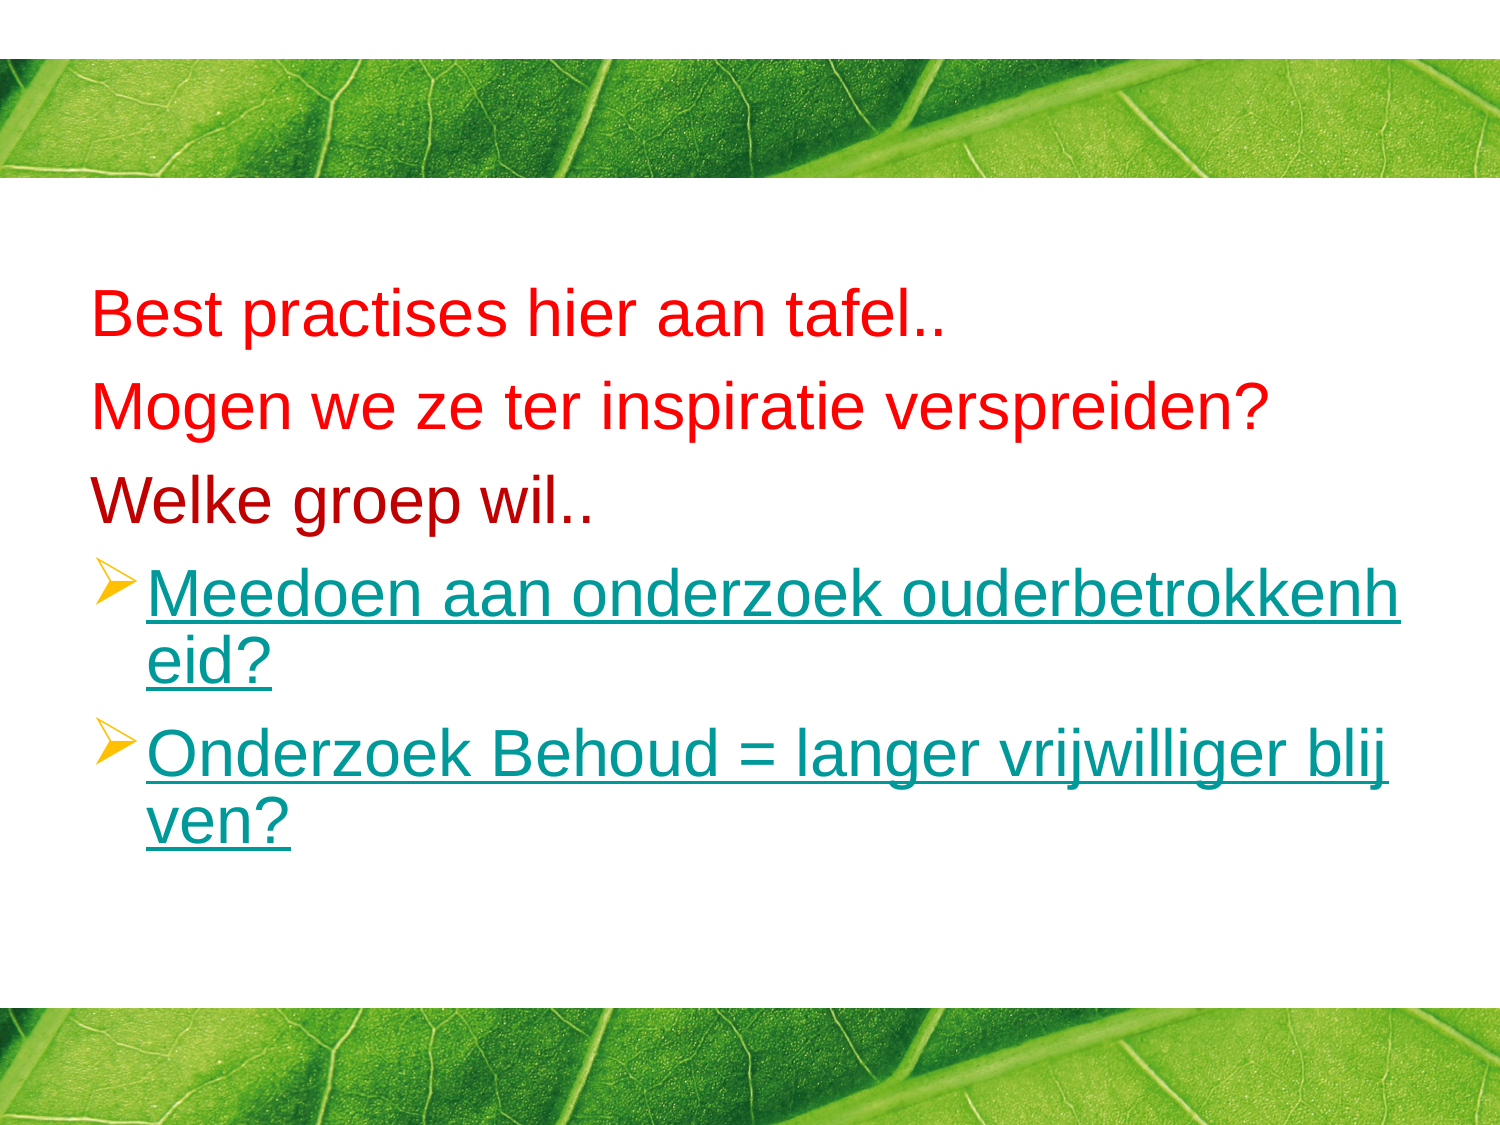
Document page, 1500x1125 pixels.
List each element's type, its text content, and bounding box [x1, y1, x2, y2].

picture [0, 59, 1500, 178]
list Best practises hier aan tafel.. Mogen we ze ter inspiratie verspreiden? Welke groep wil.. Meedoen aan onderzoek ouderbetrokkenheid? Onderzoek Behoud = langer vrijwilliger blijven? [75, 262, 1425, 1005]
picture [0, 1008, 1500, 1125]
